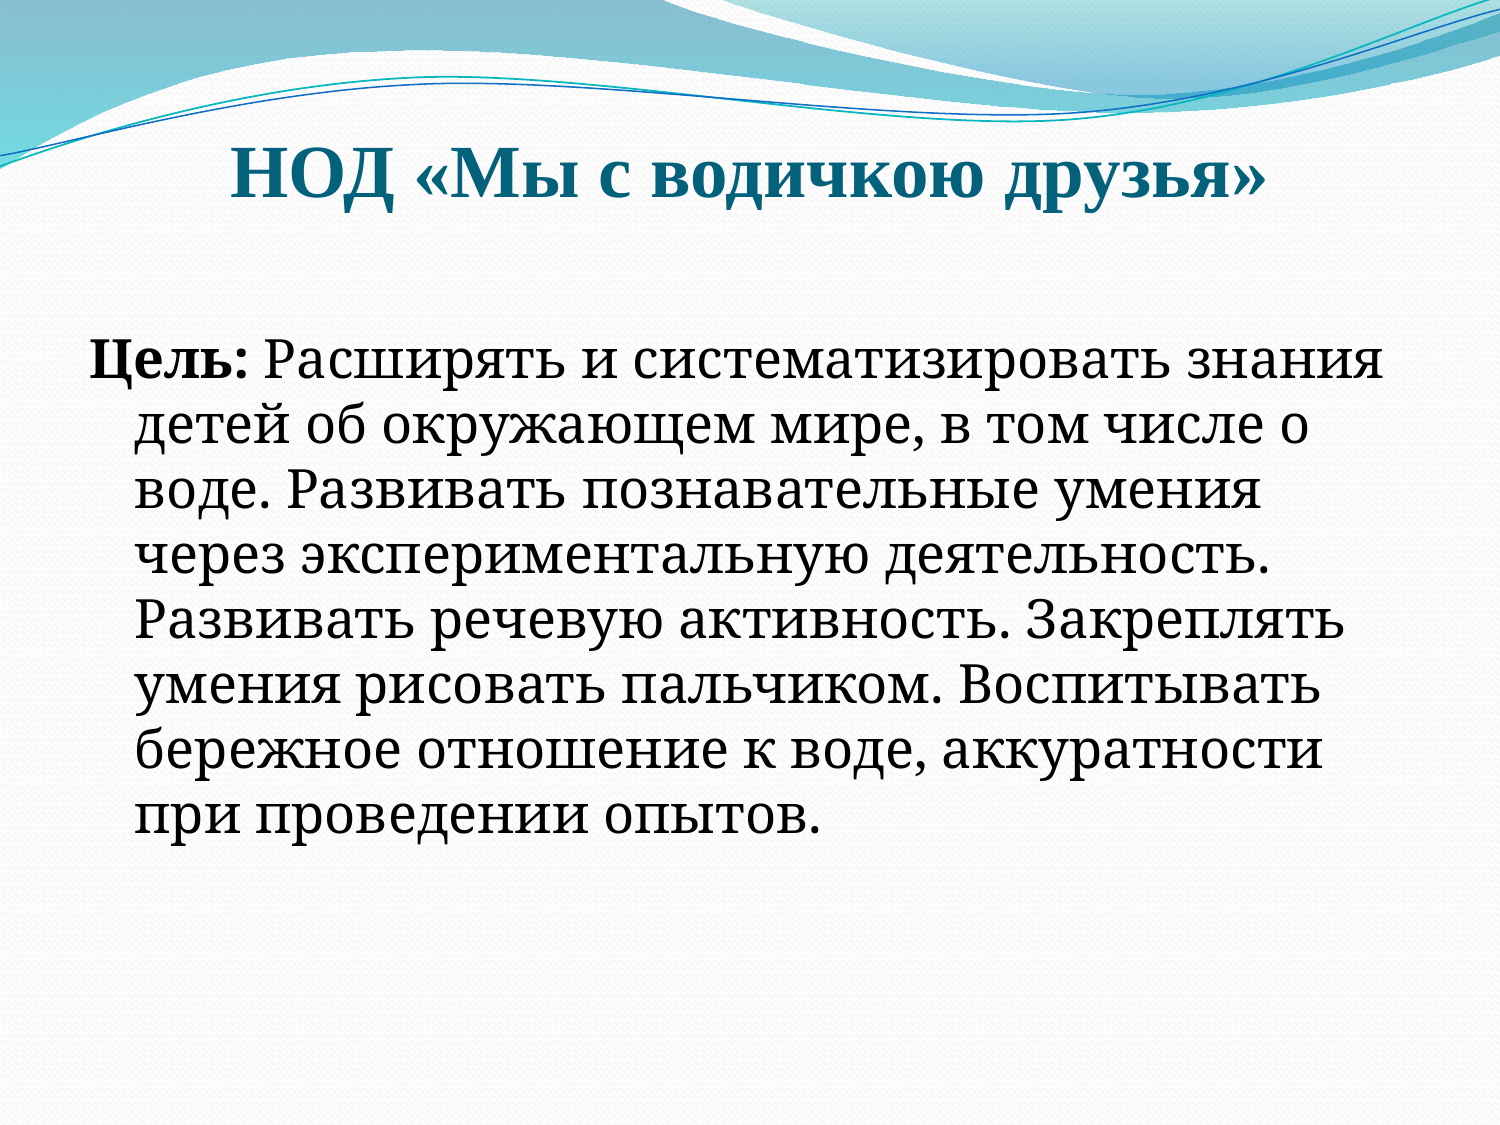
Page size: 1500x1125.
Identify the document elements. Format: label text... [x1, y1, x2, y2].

title НОД «Мы с водичкою друзья» [75, 115, 1425, 303]
list Цель: Расширять и систематизировать знания детей об окружающем мире, в том числе о воде. Развивать познавательные умения через экспериментальную деятельность. Развивать речевую активность. Закреплять умения рисовать пальчиком. Воспитывать бережное отношение к воде, аккуратности при проведении опытов. [75, 317, 1425, 1038]
